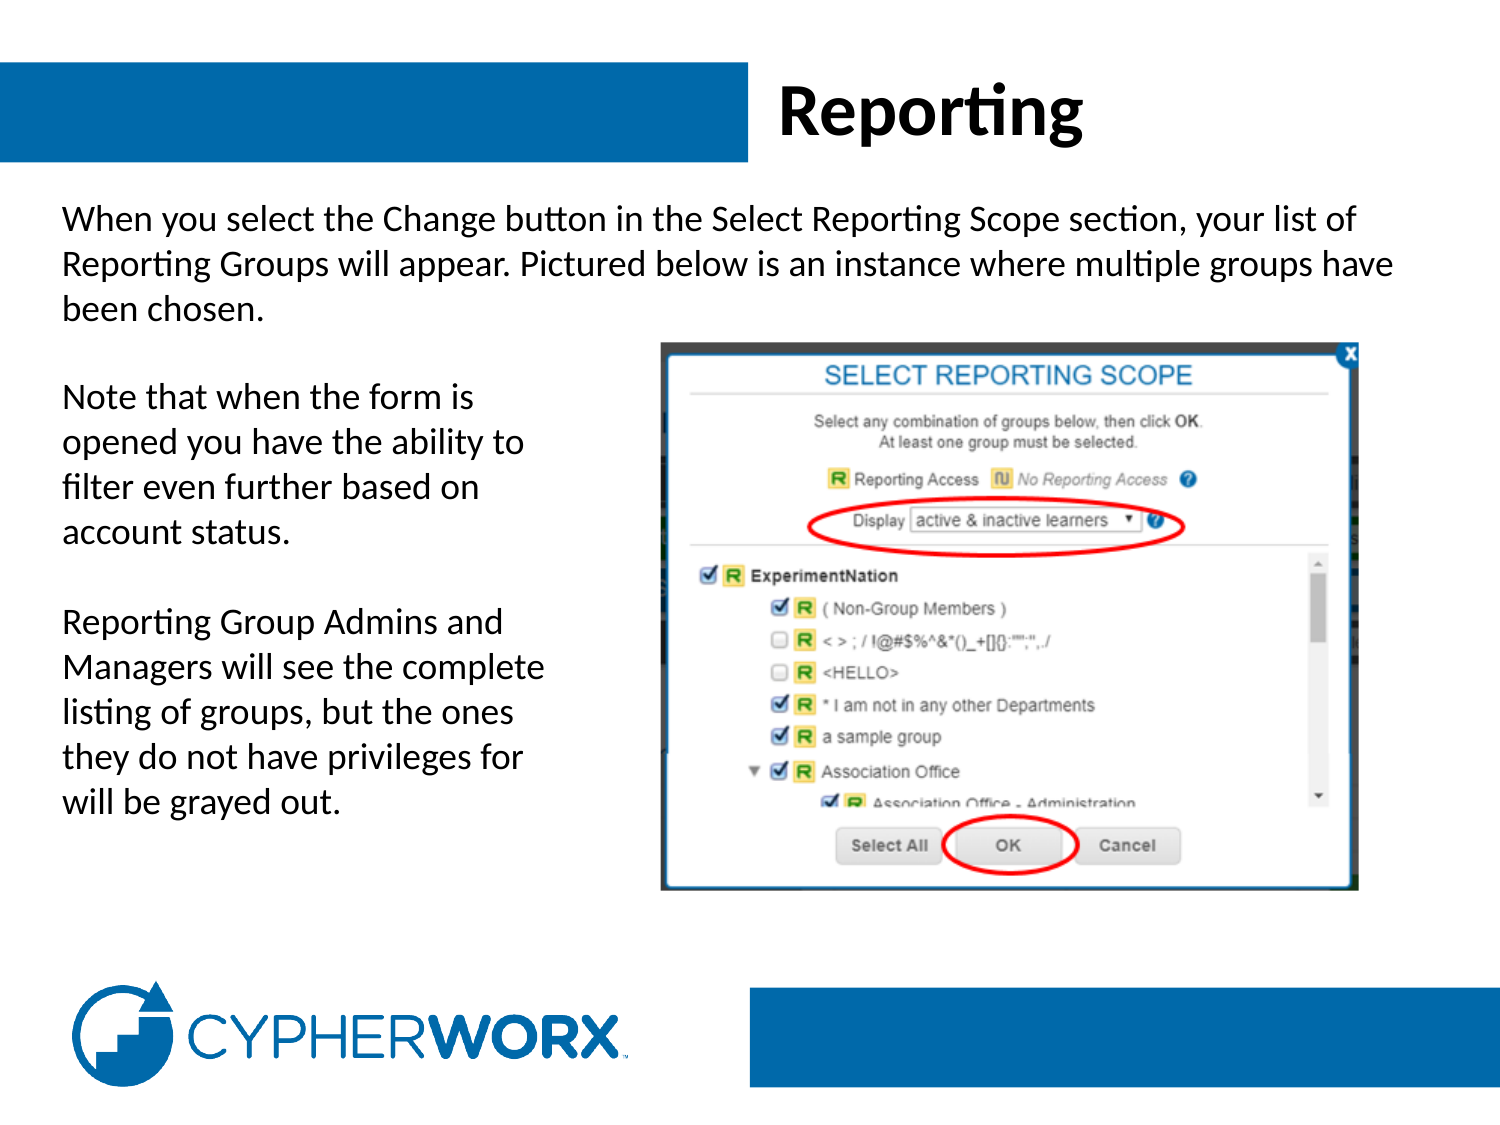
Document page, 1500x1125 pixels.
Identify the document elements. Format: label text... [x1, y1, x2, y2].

text_box Reporting [763, 53, 1392, 159]
picture [72, 980, 628, 1087]
text_box Note that when the form is opened you have the ability to filter even further based on account status. Reporting Group Admins and Managers will see the complete listing of groups, but the ones they do not have privileges for will be grayed out. [47, 364, 570, 829]
text_box When you select the Change button in the Select Reporting Scope section, your list of Reporting Groups will appear. Pictured below is an instance where multiple groups have been chosen. [47, 187, 1433, 337]
picture [658, 338, 1362, 898]
